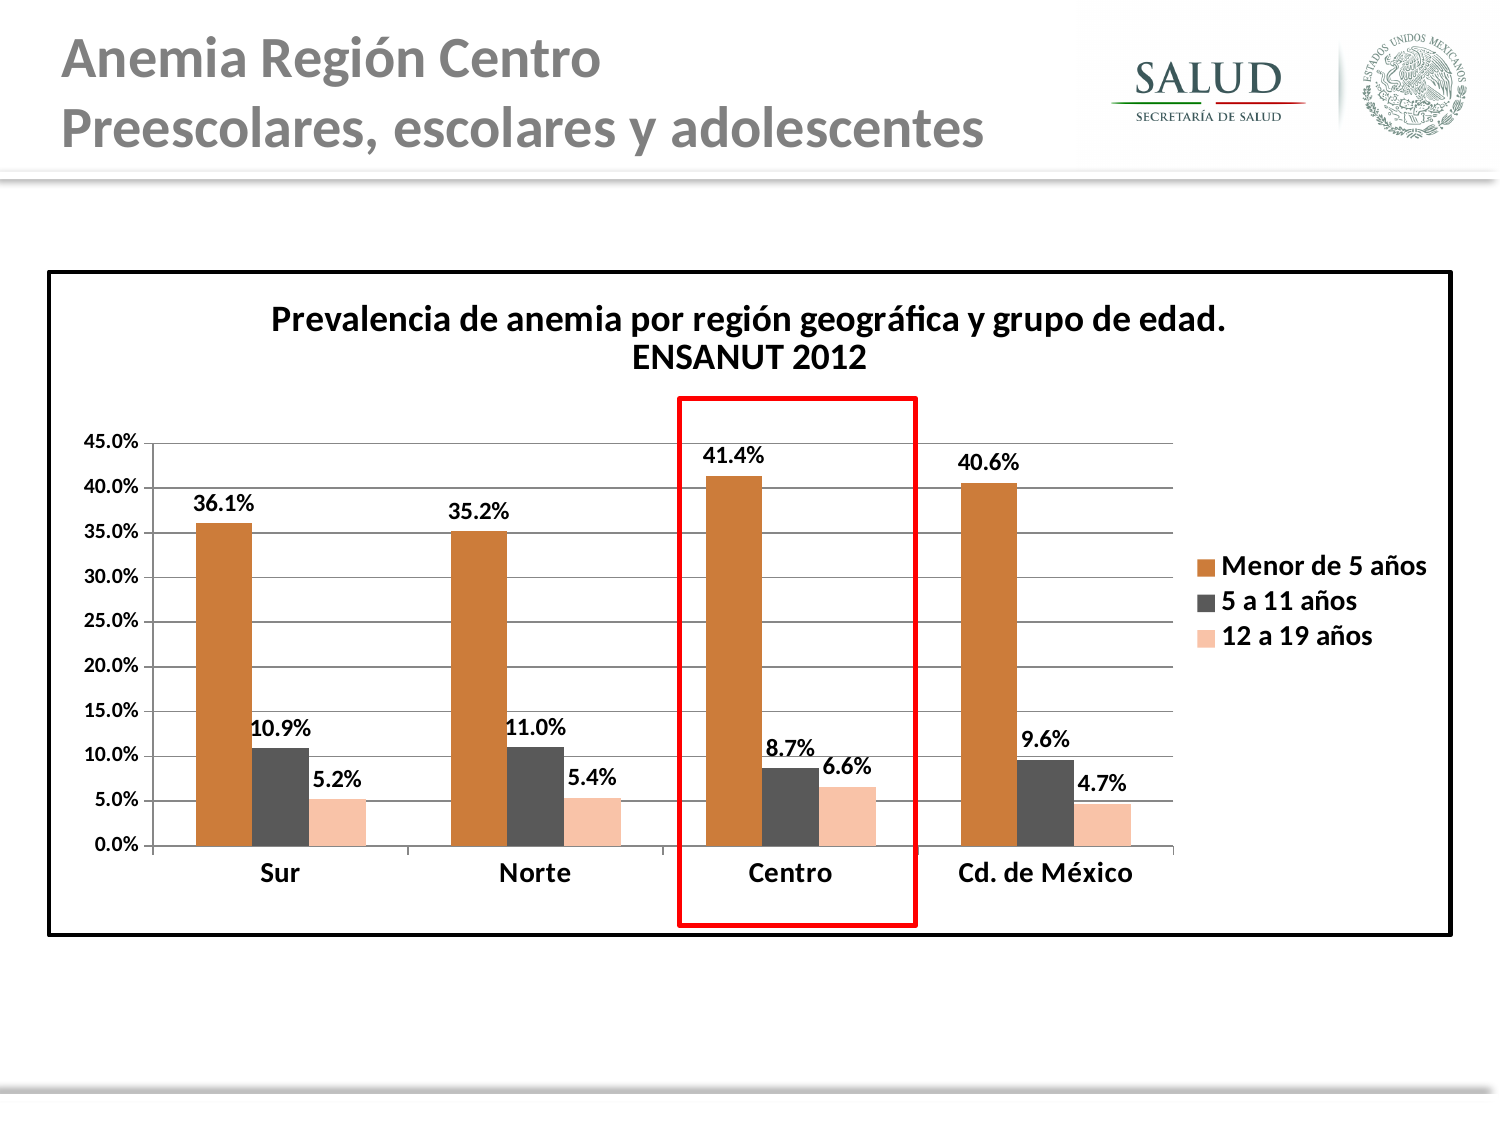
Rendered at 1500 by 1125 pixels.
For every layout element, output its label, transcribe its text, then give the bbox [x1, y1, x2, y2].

picture [1076, 0, 1500, 171]
title Anemia Región Centro Preescolares, escolares y adolescentes [46, 11, 1397, 143]
chart [46, 269, 1453, 938]
